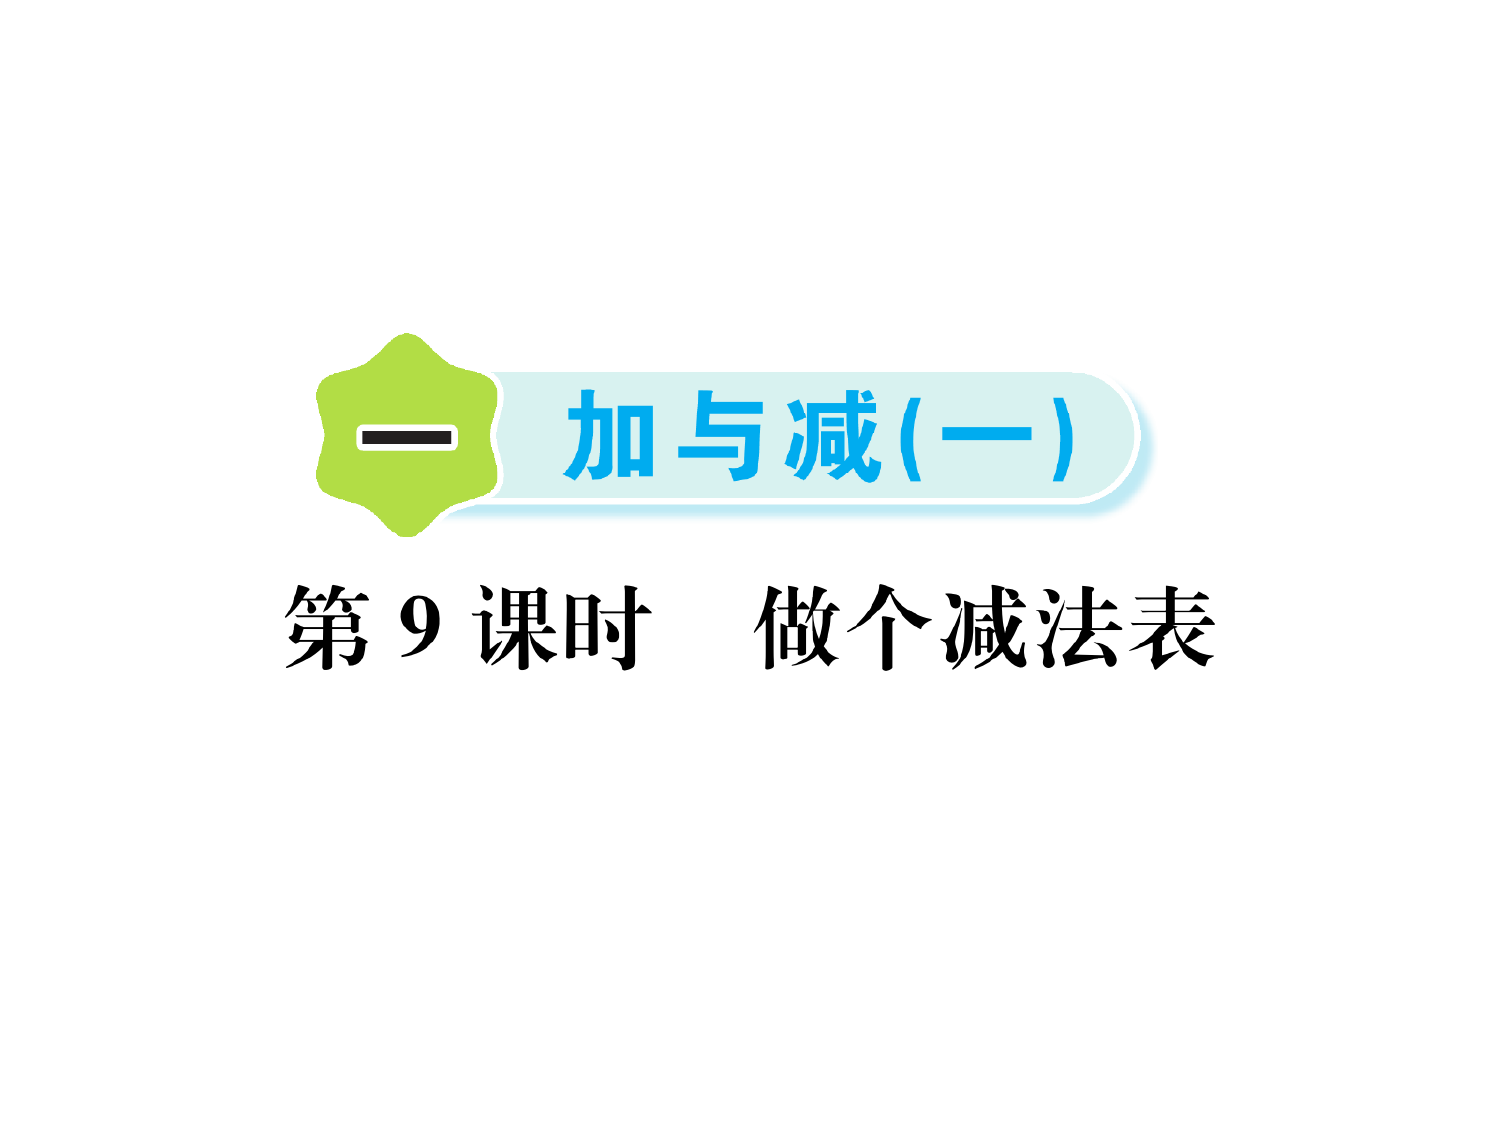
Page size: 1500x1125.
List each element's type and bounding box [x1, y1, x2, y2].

picture [279, 562, 1221, 681]
picture [312, 309, 1328, 546]
